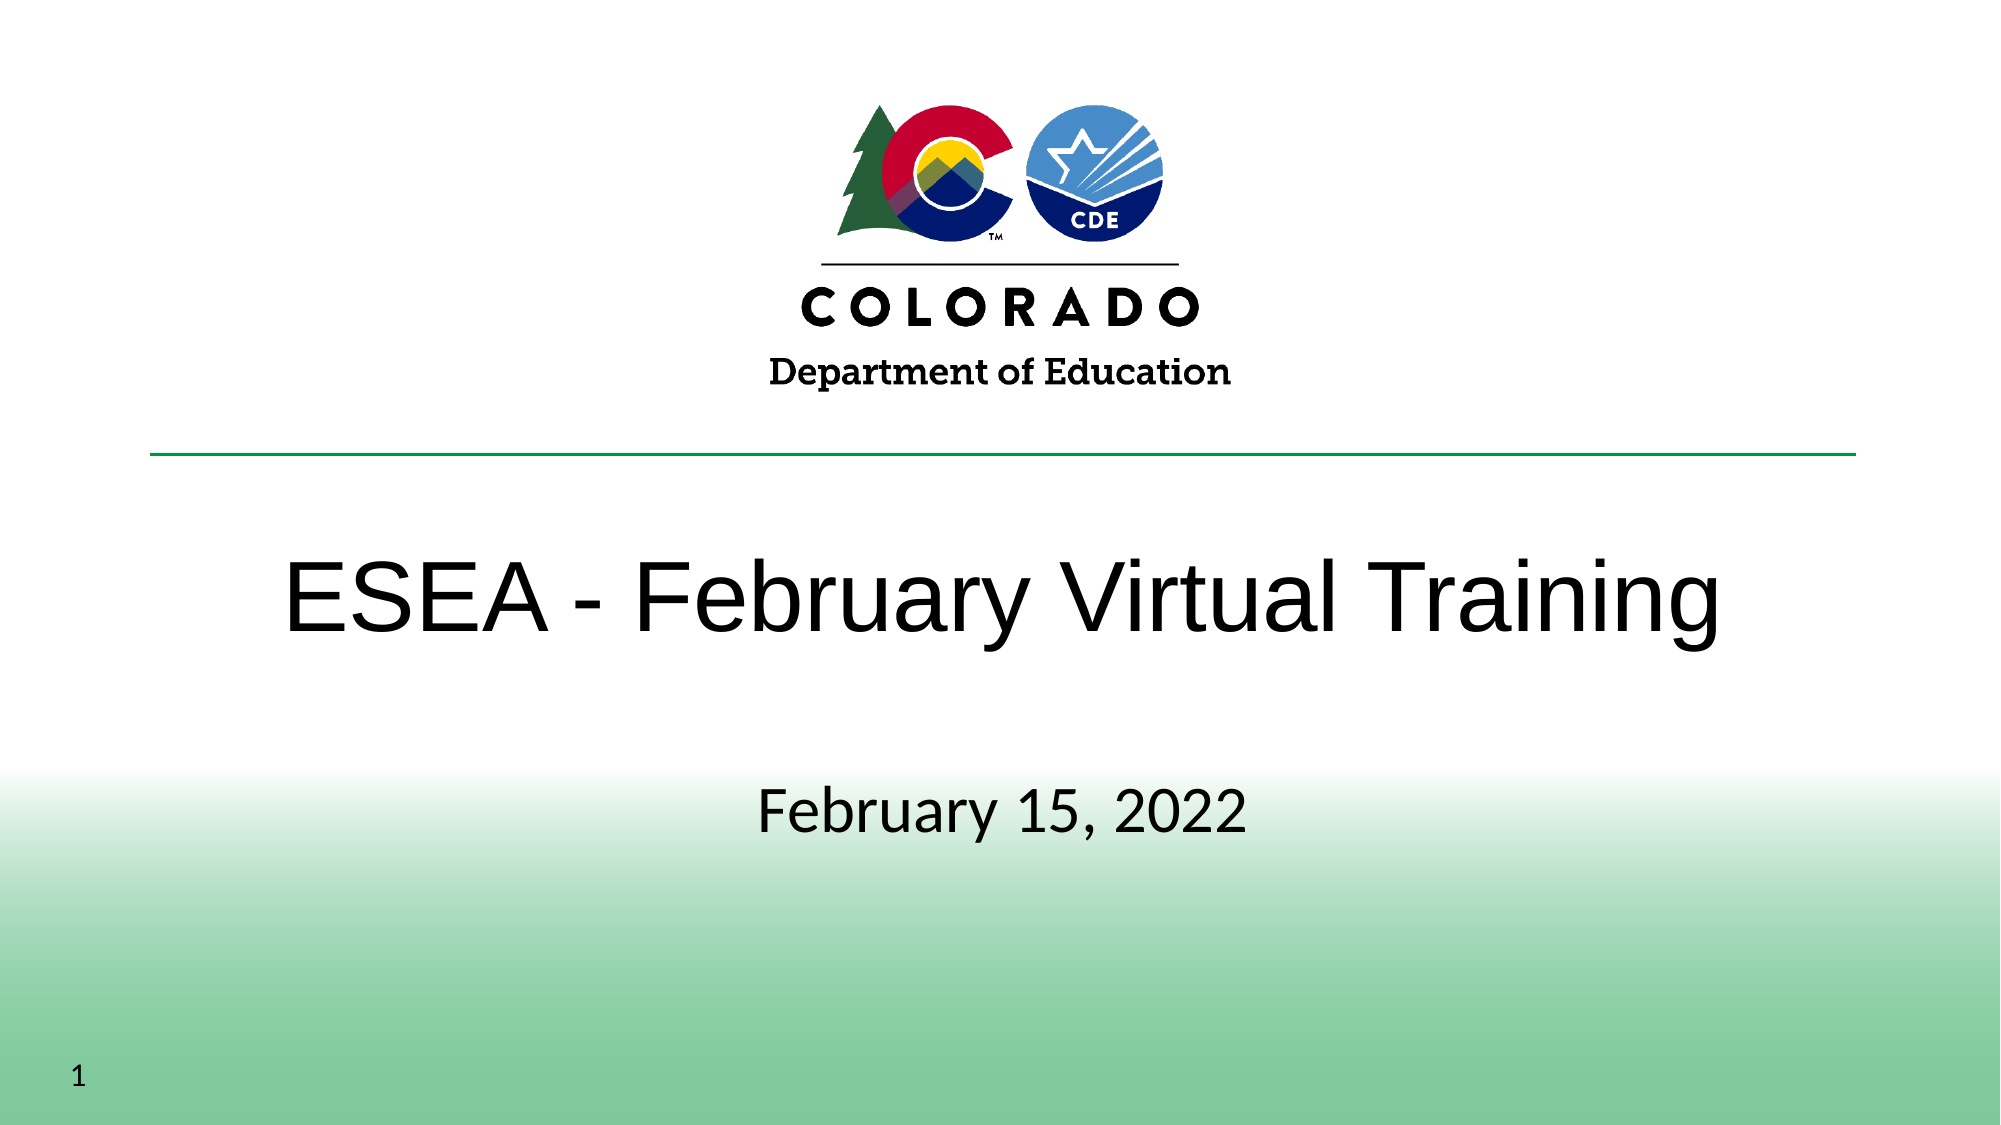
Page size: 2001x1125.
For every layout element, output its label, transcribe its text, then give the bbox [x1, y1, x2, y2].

slide_number 1 [54, 1042, 505, 1103]
subtitle February 15, 2022 [150, 766, 1857, 863]
title ESEA - February Virtual Training [150, 545, 1857, 705]
picture [768, 103, 1232, 393]
